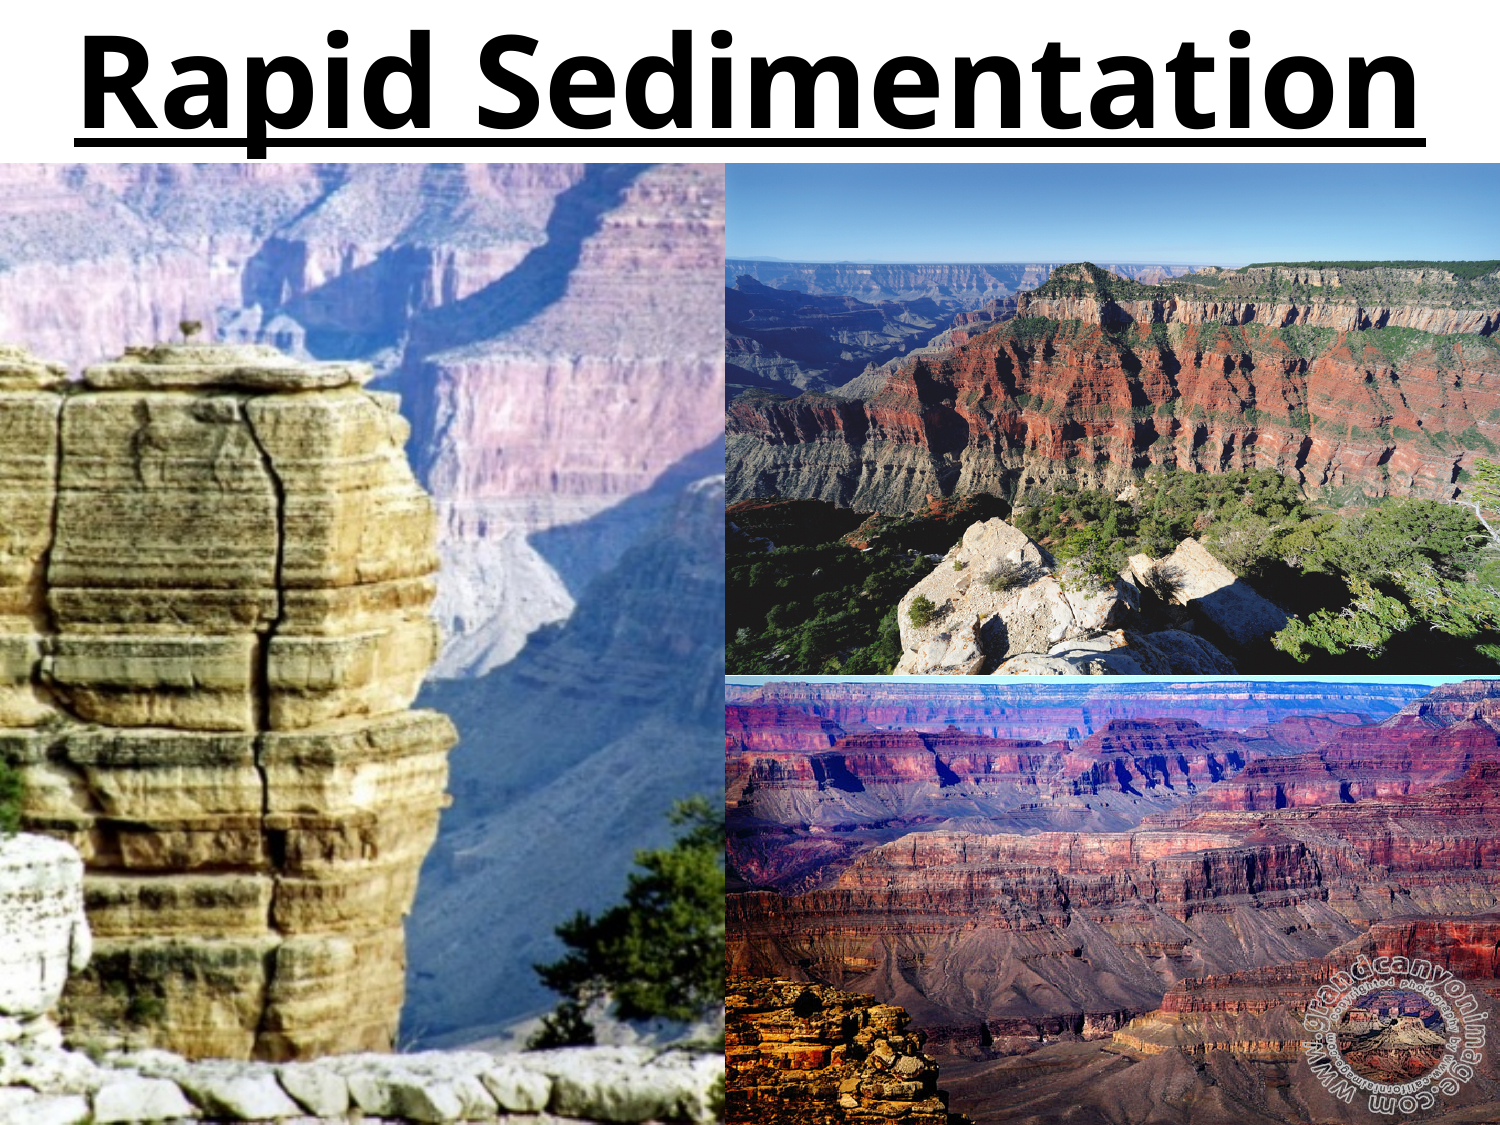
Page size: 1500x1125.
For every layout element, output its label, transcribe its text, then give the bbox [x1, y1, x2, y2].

picture [0, 163, 1500, 1125]
text_box Rapid Sedimentation [0, 0, 1500, 162]
